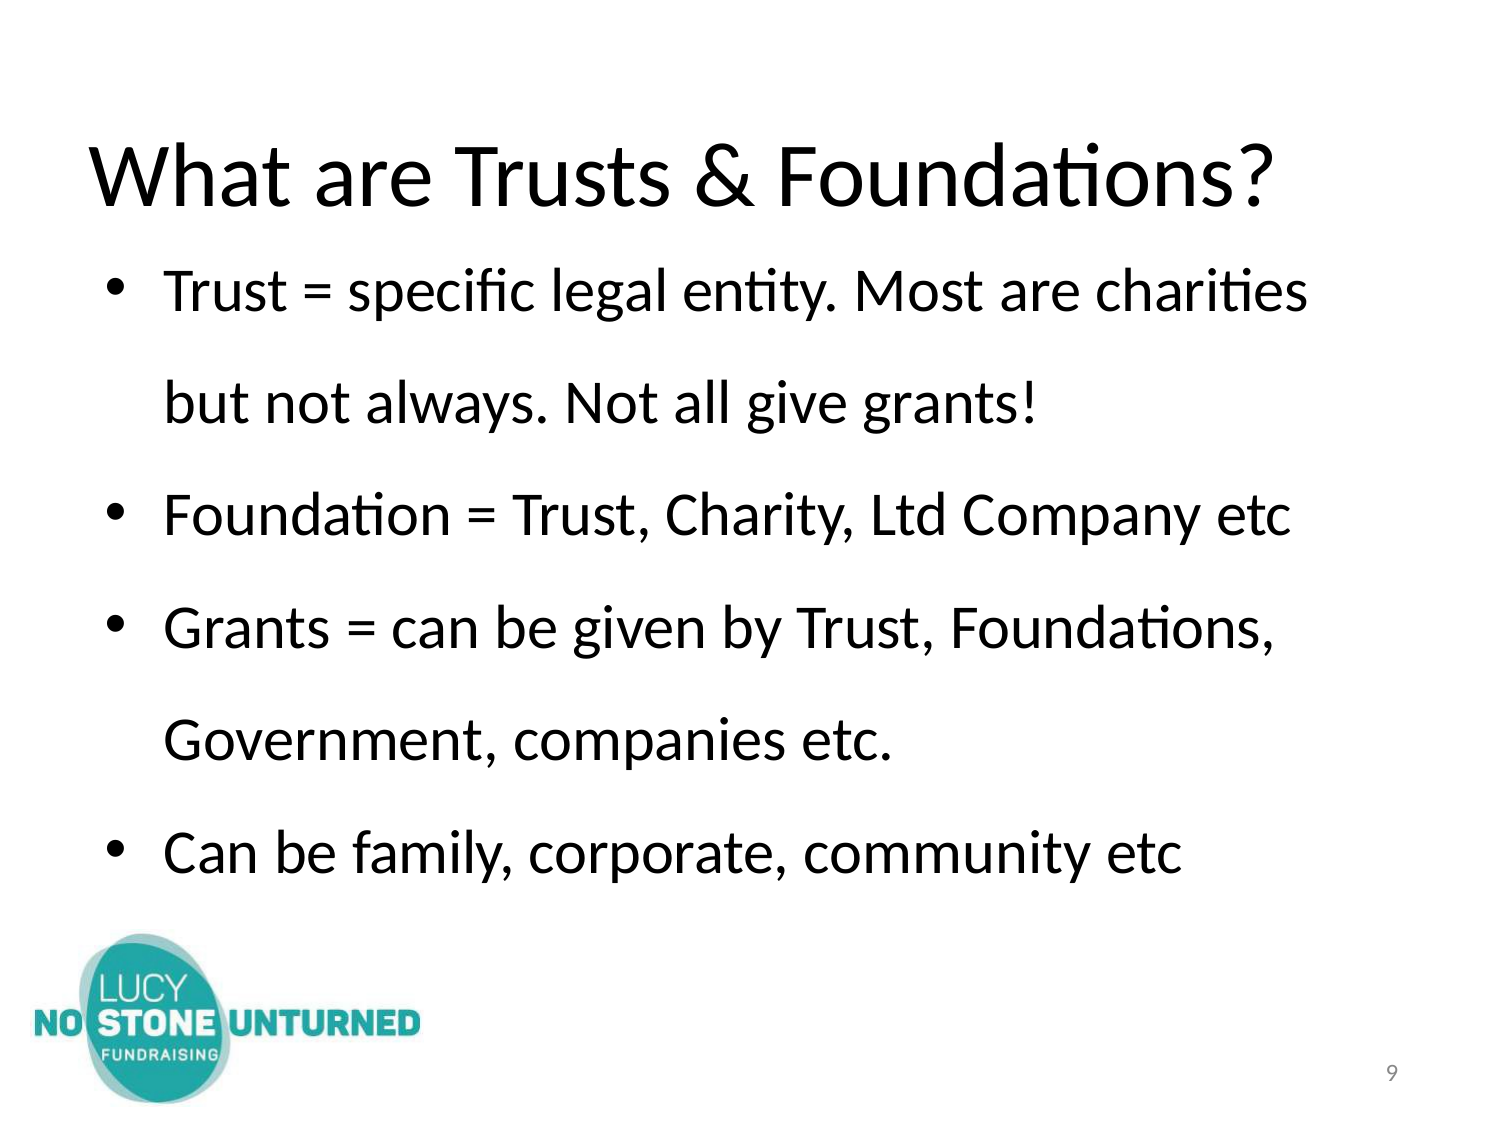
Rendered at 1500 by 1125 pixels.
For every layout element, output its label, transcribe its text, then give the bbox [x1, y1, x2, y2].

picture [30, 929, 424, 1107]
title What are Trusts & Foundations? [86, 113, 1284, 304]
text_box Trust = specific legal entity. Most are charities but not always. Not all give grants! Foundation = Trust, Charity, Ltd Company etc Grants = can be given by Trust, Foundations, Government, companies etc. Can be family, corporate, community etc [102, 209, 1317, 886]
slide_number 10 [1379, 1060, 1420, 1125]
